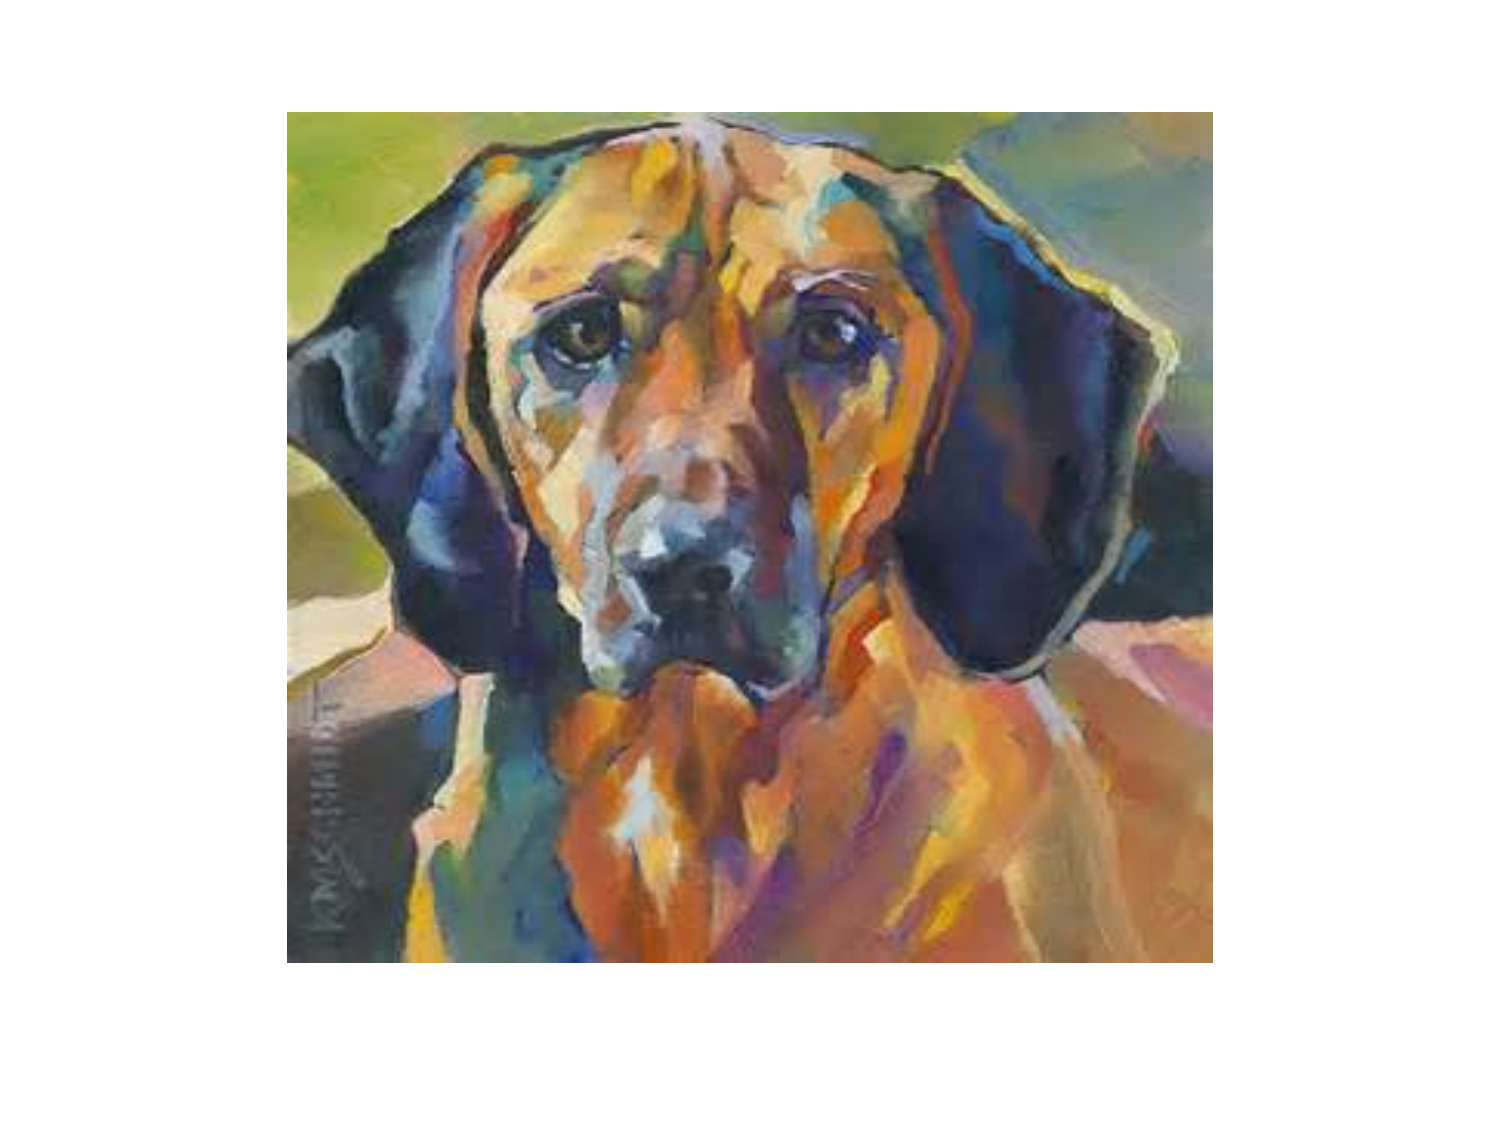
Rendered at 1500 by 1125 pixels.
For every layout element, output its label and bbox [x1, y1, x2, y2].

picture [287, 112, 1213, 963]
